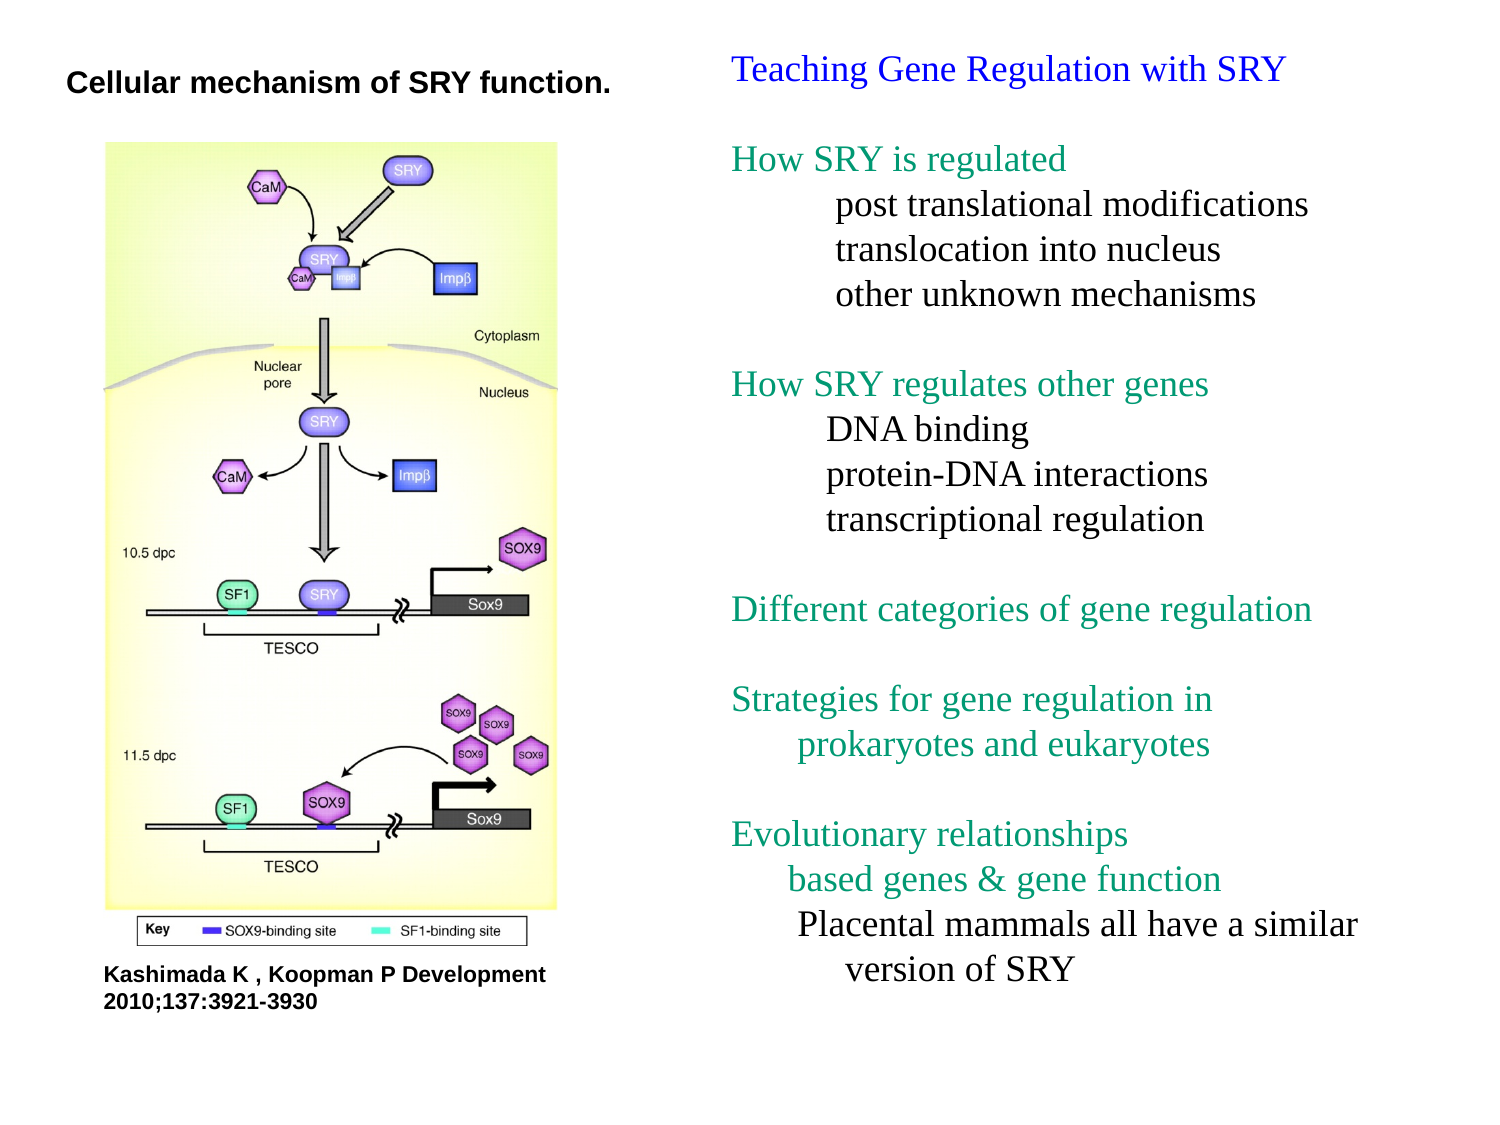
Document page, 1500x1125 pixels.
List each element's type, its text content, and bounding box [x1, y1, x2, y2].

text_box Teaching Gene Regulation with SRY How SRY is regulated post translational modifications translocation into nucleus other unknown mechanisms How SRY regulates other genes DNA binding protein-DNA interactions transcriptional regulation Different categories of gene regulation Strategies for gene regulation in prokaryotes and eukaryotes Evolutionary relationships based genes & gene function Placental mammals all have a similar version of SRY [717, 37, 1383, 1086]
picture [103, 142, 558, 946]
text_box Cellular mechanism of SRY function. [53, 62, 626, 131]
text_box Kashimada K , Koopman P Development 2010;137:3921-3930 [103, 959, 643, 1011]
